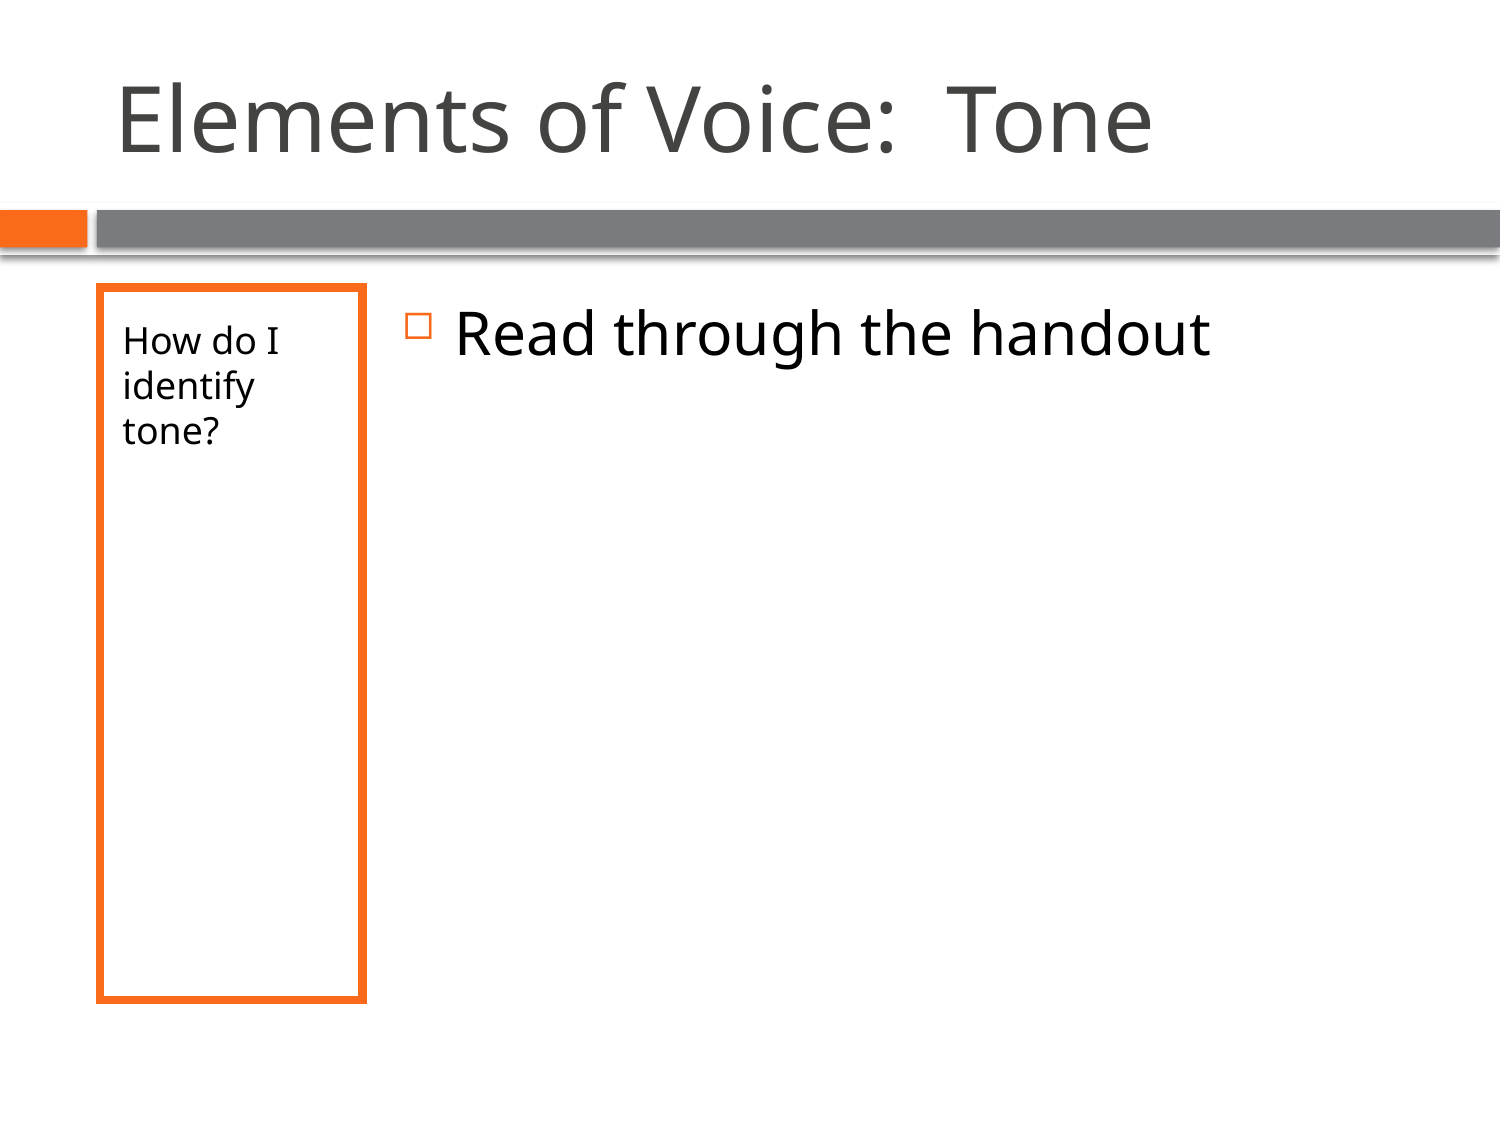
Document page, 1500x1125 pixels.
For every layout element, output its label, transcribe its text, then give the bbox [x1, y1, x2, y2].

title Elements of Voice: Tone [99, 44, 1425, 188]
list How do I identify tone? [96, 283, 367, 1004]
list Read through the handout [387, 287, 1438, 1013]
